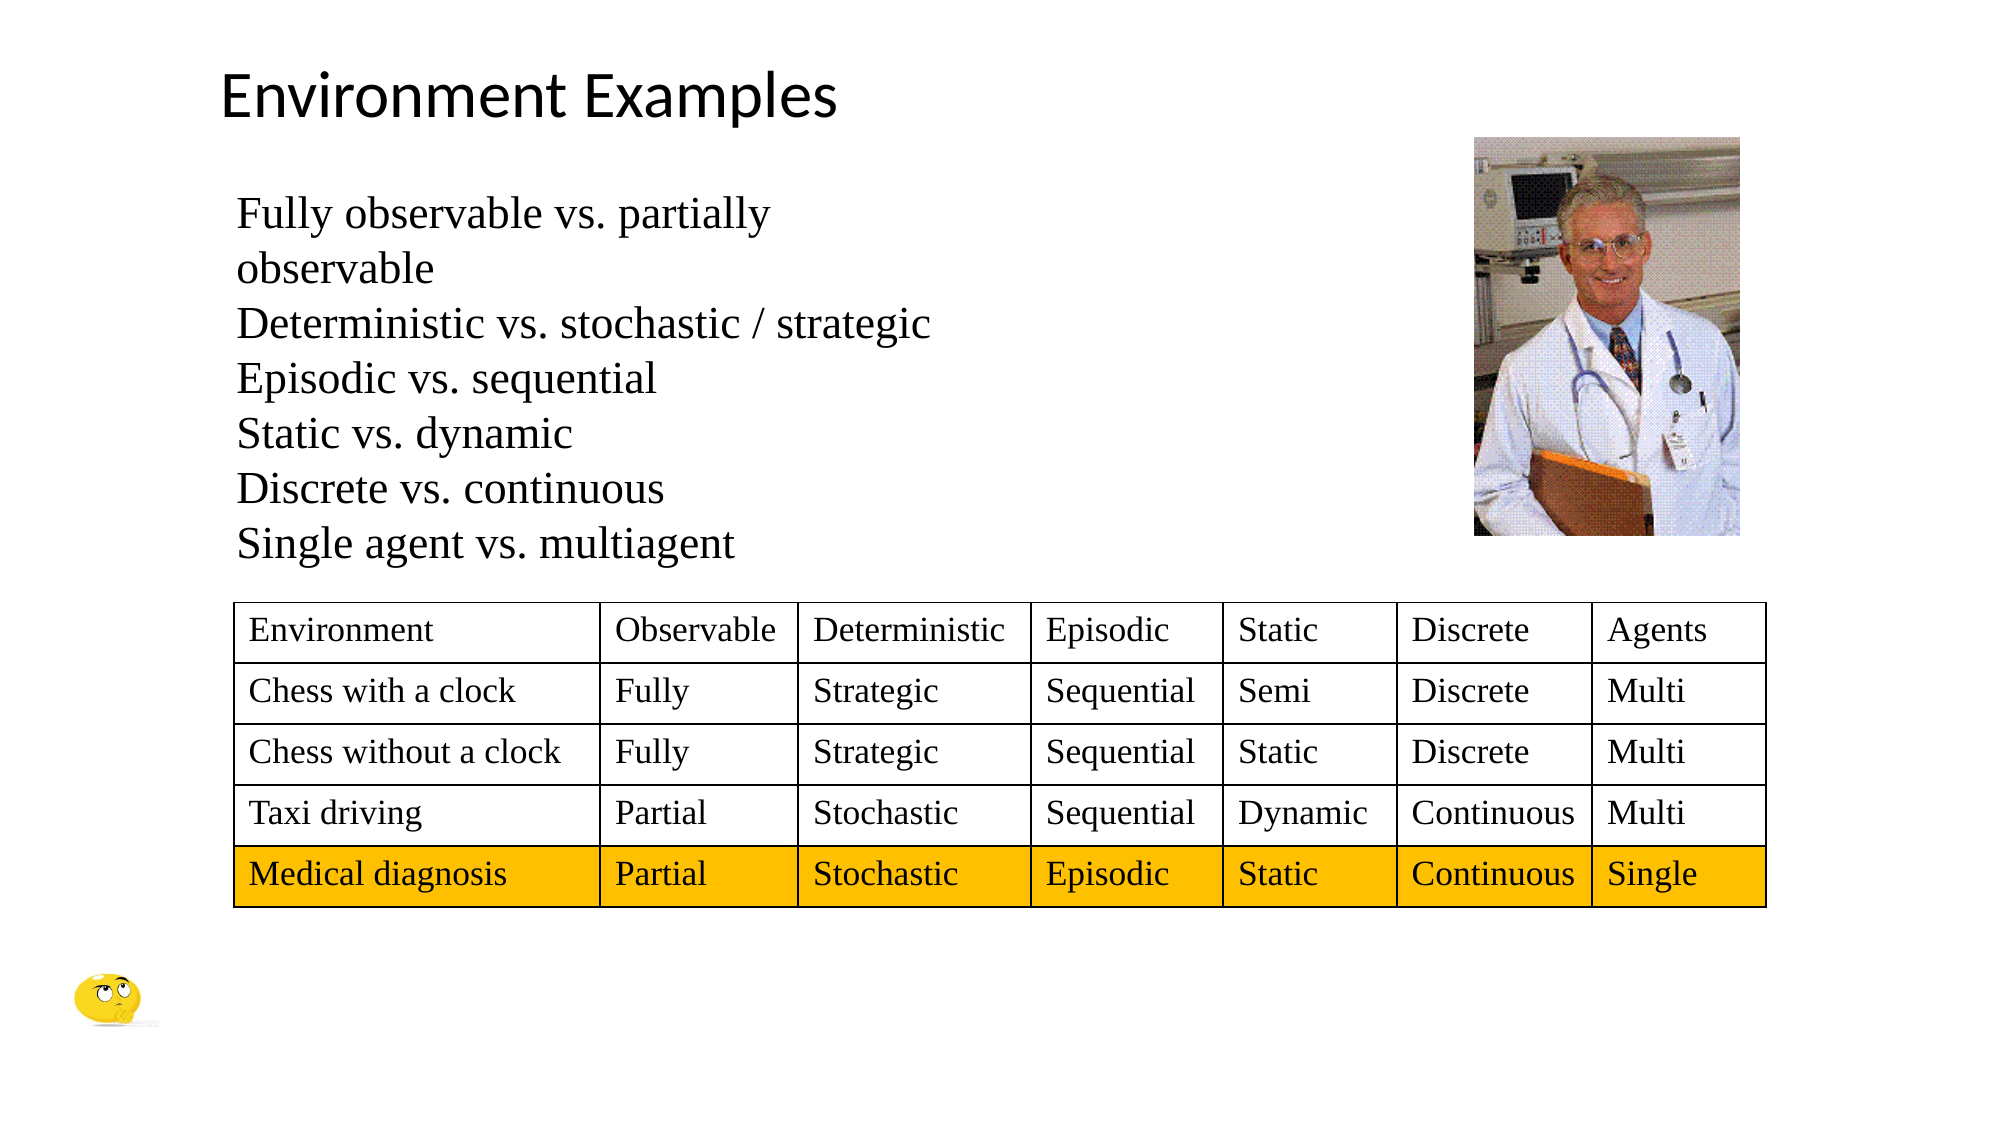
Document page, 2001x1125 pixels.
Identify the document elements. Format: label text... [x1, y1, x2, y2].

table_cell Episodic [1032, 847, 1222, 906]
table_cell Semi [1224, 664, 1396, 723]
table_header Static [1224, 603, 1396, 662]
table_cell Discrete [1398, 725, 1591, 784]
table_cell Static [1224, 725, 1396, 784]
table_cell Continuous [1398, 847, 1591, 906]
table_cell Multi [1593, 725, 1765, 784]
picture [1473, 137, 1740, 536]
table_header Agents [1593, 603, 1765, 662]
table_cell Medical diagnosis [235, 847, 599, 906]
picture [52, 970, 162, 1029]
table_cell Dynamic [1224, 786, 1396, 845]
table_cell Partial [601, 786, 797, 845]
table_cell Multi [1593, 664, 1765, 723]
table_header Deterministic [799, 603, 1030, 662]
table_cell Strategic [799, 664, 1030, 723]
table_cell Discrete [1398, 664, 1591, 723]
table_header Environment [235, 603, 599, 662]
table_cell Strategic [799, 725, 1030, 784]
table_cell Sequential [1032, 786, 1222, 845]
table_cell Fully [601, 664, 797, 723]
table_cell Taxi driving [235, 786, 599, 845]
table_cell Chess without a clock [235, 725, 599, 784]
table_header Episodic [1032, 603, 1222, 662]
title Environment Examples [205, 0, 1184, 193]
table_header Discrete [1398, 603, 1591, 662]
table_cell Chess with a clock [235, 664, 599, 723]
table_cell Stochastic [799, 847, 1030, 906]
table_cell Static [1224, 847, 1396, 906]
text_box Fully observable vs. partially observable Deterministic vs. stochastic / strategic Episodic vs. sequential Static vs. dynamic Discrete vs. continuous Single agent vs. multiagent [221, 175, 968, 576]
table_cell Partial [601, 847, 797, 906]
table_cell Multi [1593, 786, 1765, 845]
table_cell Sequential [1032, 664, 1222, 723]
table_cell Sequential [1032, 725, 1222, 784]
table_cell Continuous [1398, 786, 1591, 845]
table_cell Fully [601, 725, 797, 784]
table_header Observable [601, 603, 797, 662]
table_cell Single [1593, 847, 1765, 906]
table_cell Stochastic [799, 786, 1030, 845]
